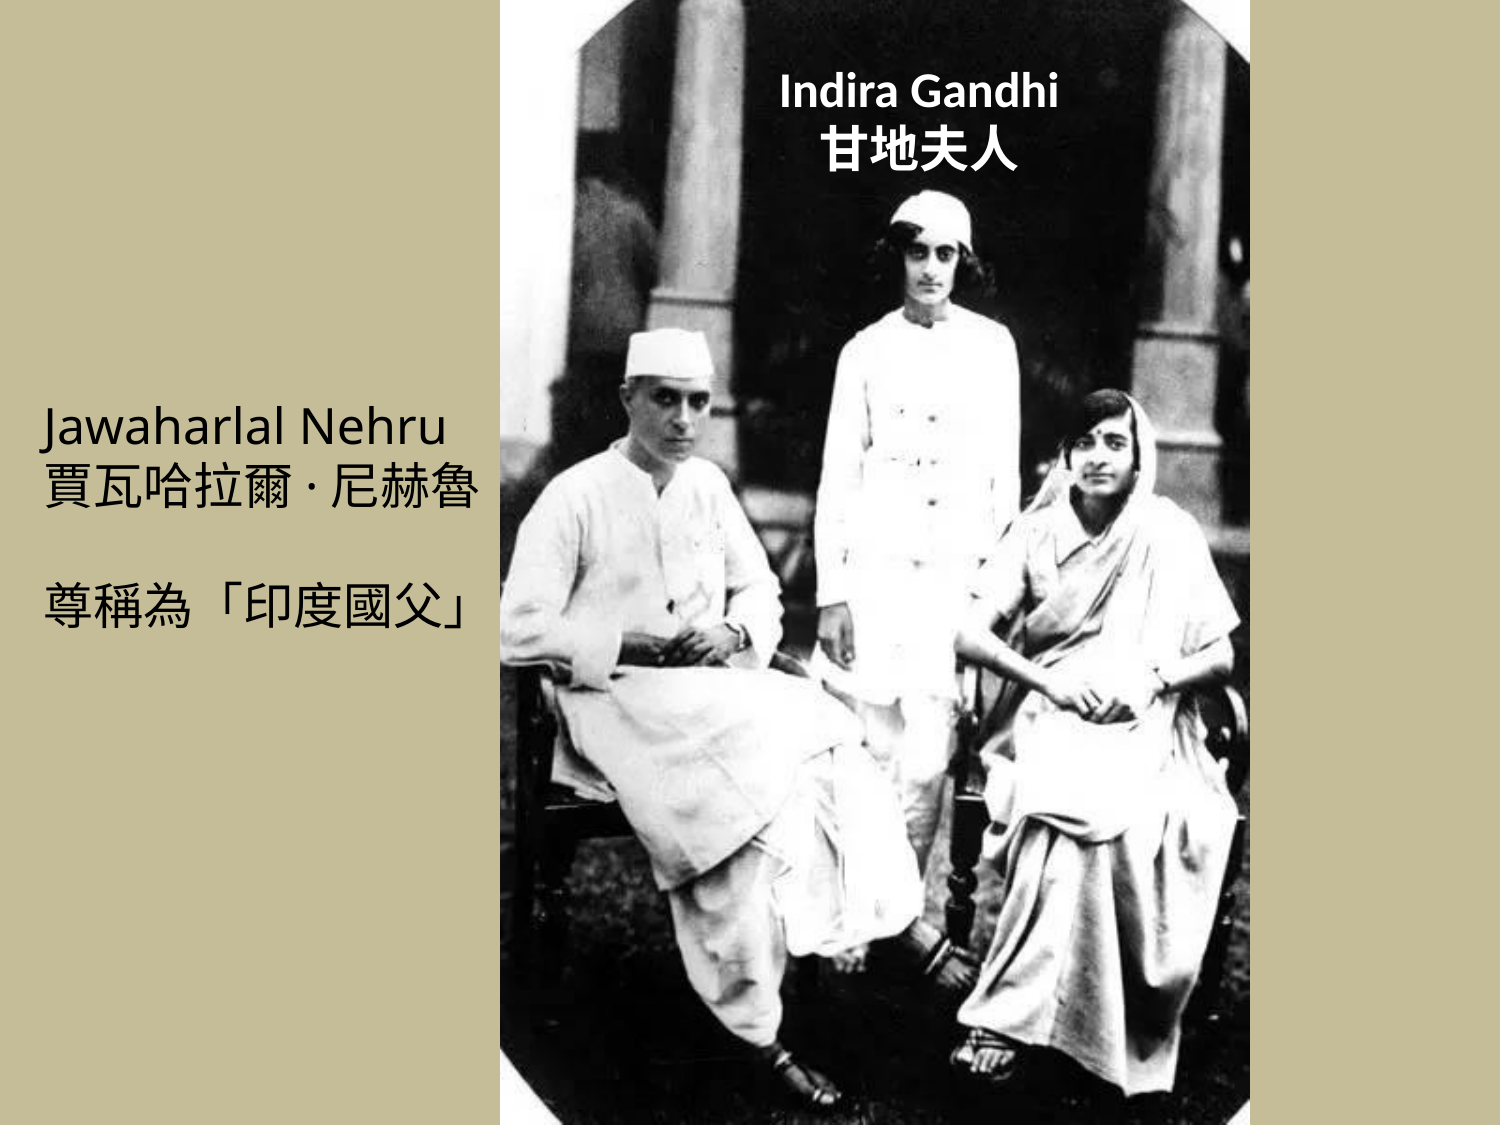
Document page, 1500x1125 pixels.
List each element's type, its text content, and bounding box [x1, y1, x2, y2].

picture [499, 0, 1251, 1125]
text_box Jawaharlal Nehru 賈瓦哈拉爾·尼赫魯 尊稱為「印度國父」 [28, 387, 494, 643]
